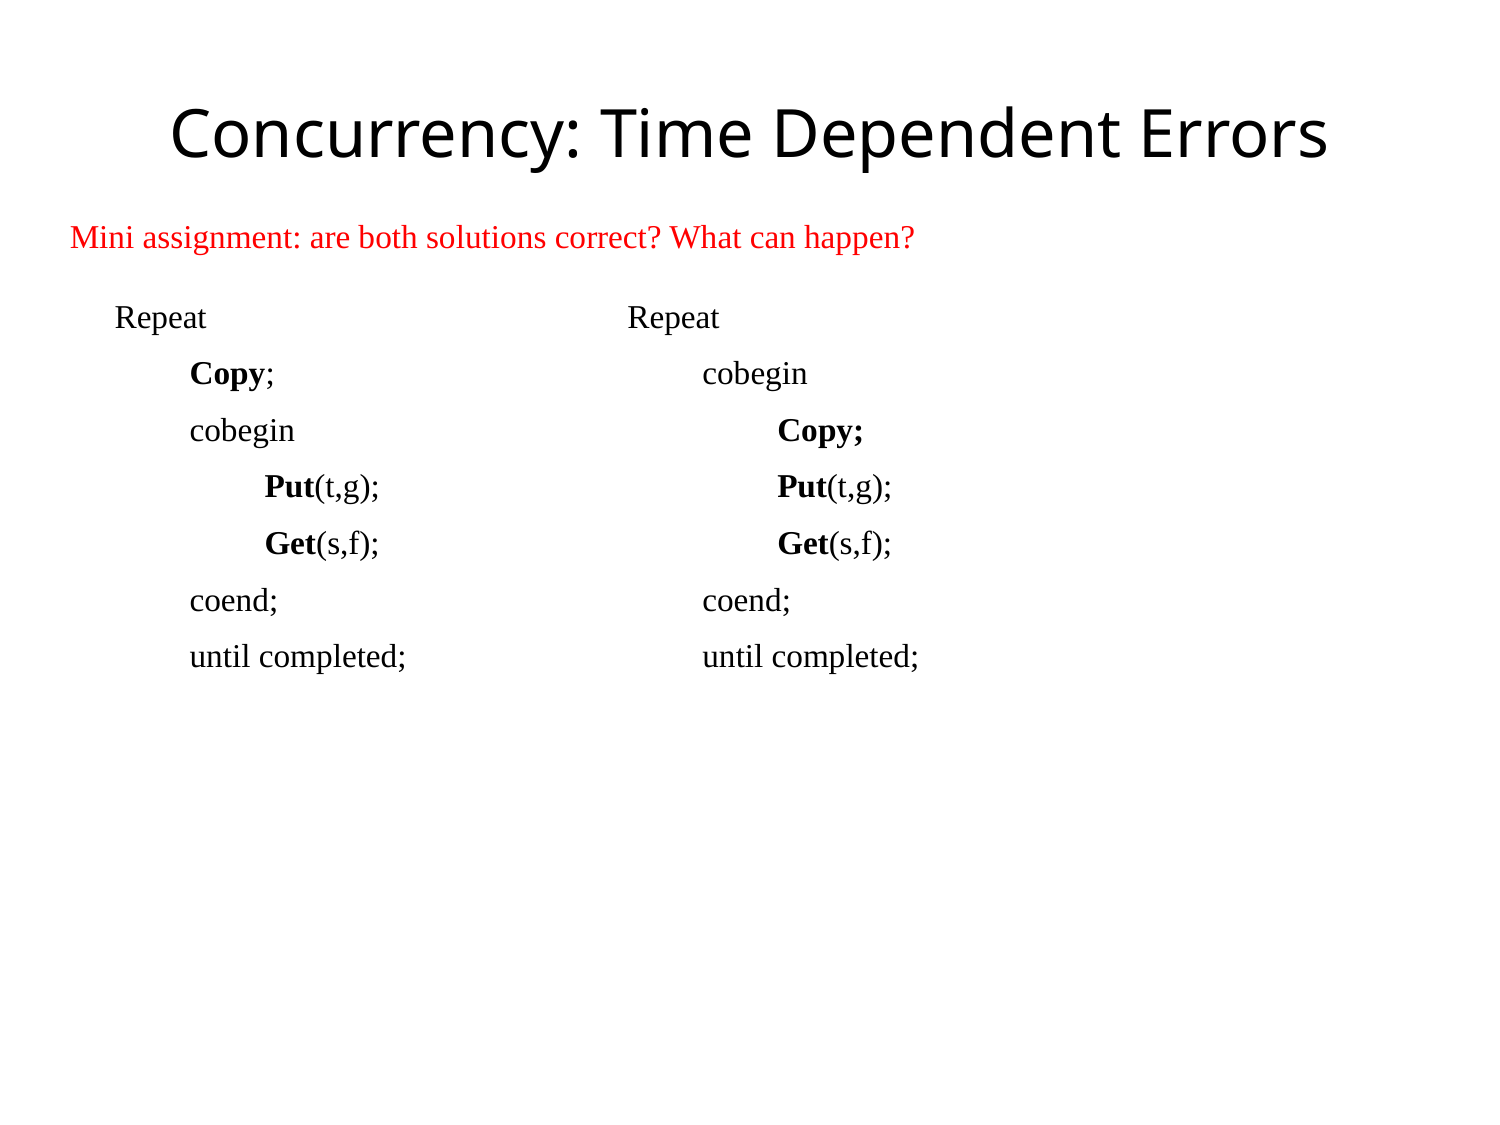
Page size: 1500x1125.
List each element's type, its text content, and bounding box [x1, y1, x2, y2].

text_box Mini assignment: are both solutions correct? What can happen? [55, 207, 932, 263]
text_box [170, 243, 1412, 1036]
text_box Repeat Copy; cobegin Put(t,g); Get(s,f); coend; until completed; [99, 287, 165, 682]
title Concurrency: Time Dependent Errors [112, 37, 1388, 226]
